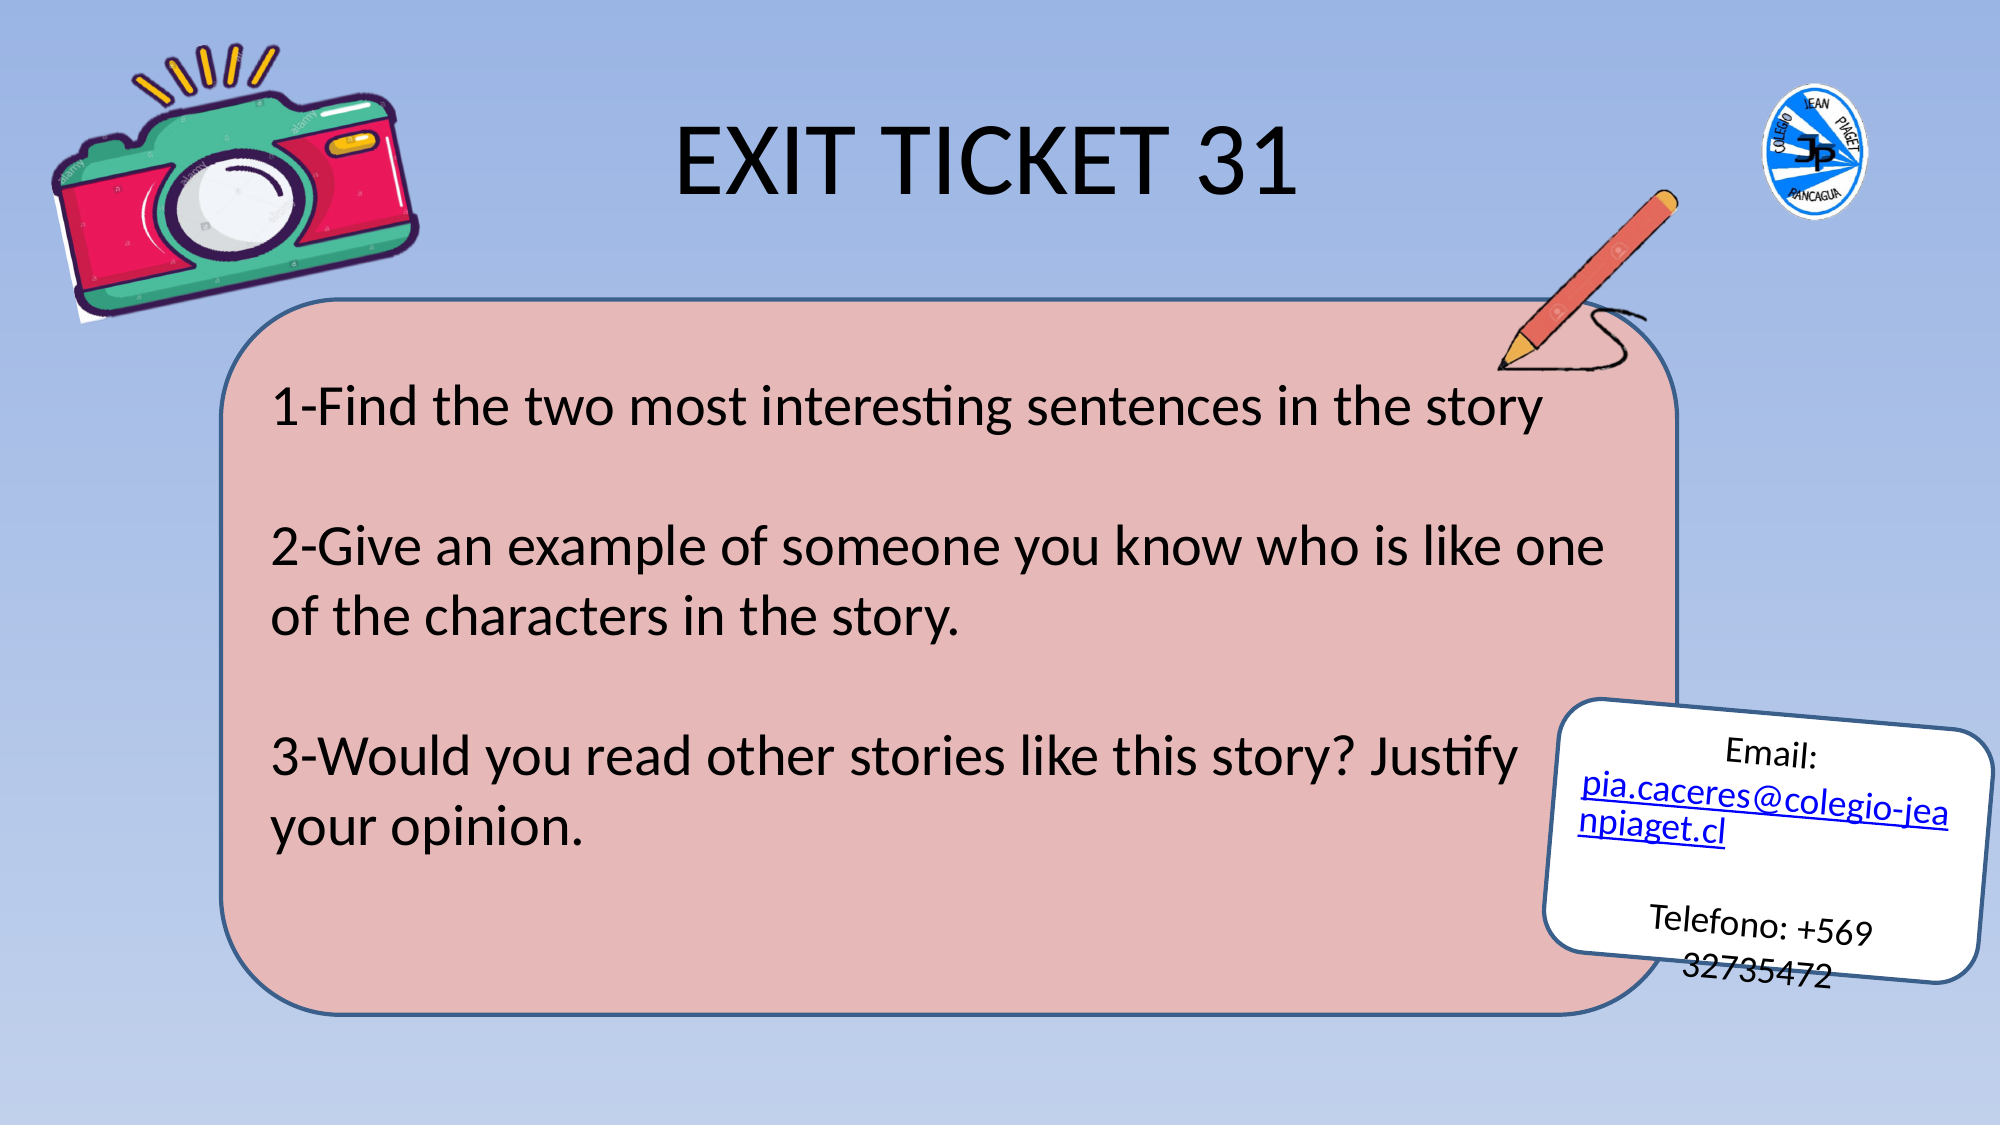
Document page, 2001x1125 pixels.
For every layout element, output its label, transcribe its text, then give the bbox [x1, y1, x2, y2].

picture [1478, 171, 1696, 389]
picture [1736, 81, 1899, 223]
text_box Email: pia.caceres@colegio-jeanpiaget.cl Telefono: +569 32735472 [1541, 696, 1996, 985]
title EXIT TICKET 31 [409, 82, 1863, 300]
text_box 1-Find the two most interesting sentences in the story 2-Give an example of someone you know who is like one of the characters in the story. 3-Would you read other stories like this story? Justify your opinion. [218, 297, 1680, 1017]
picture [30, 9, 428, 341]
